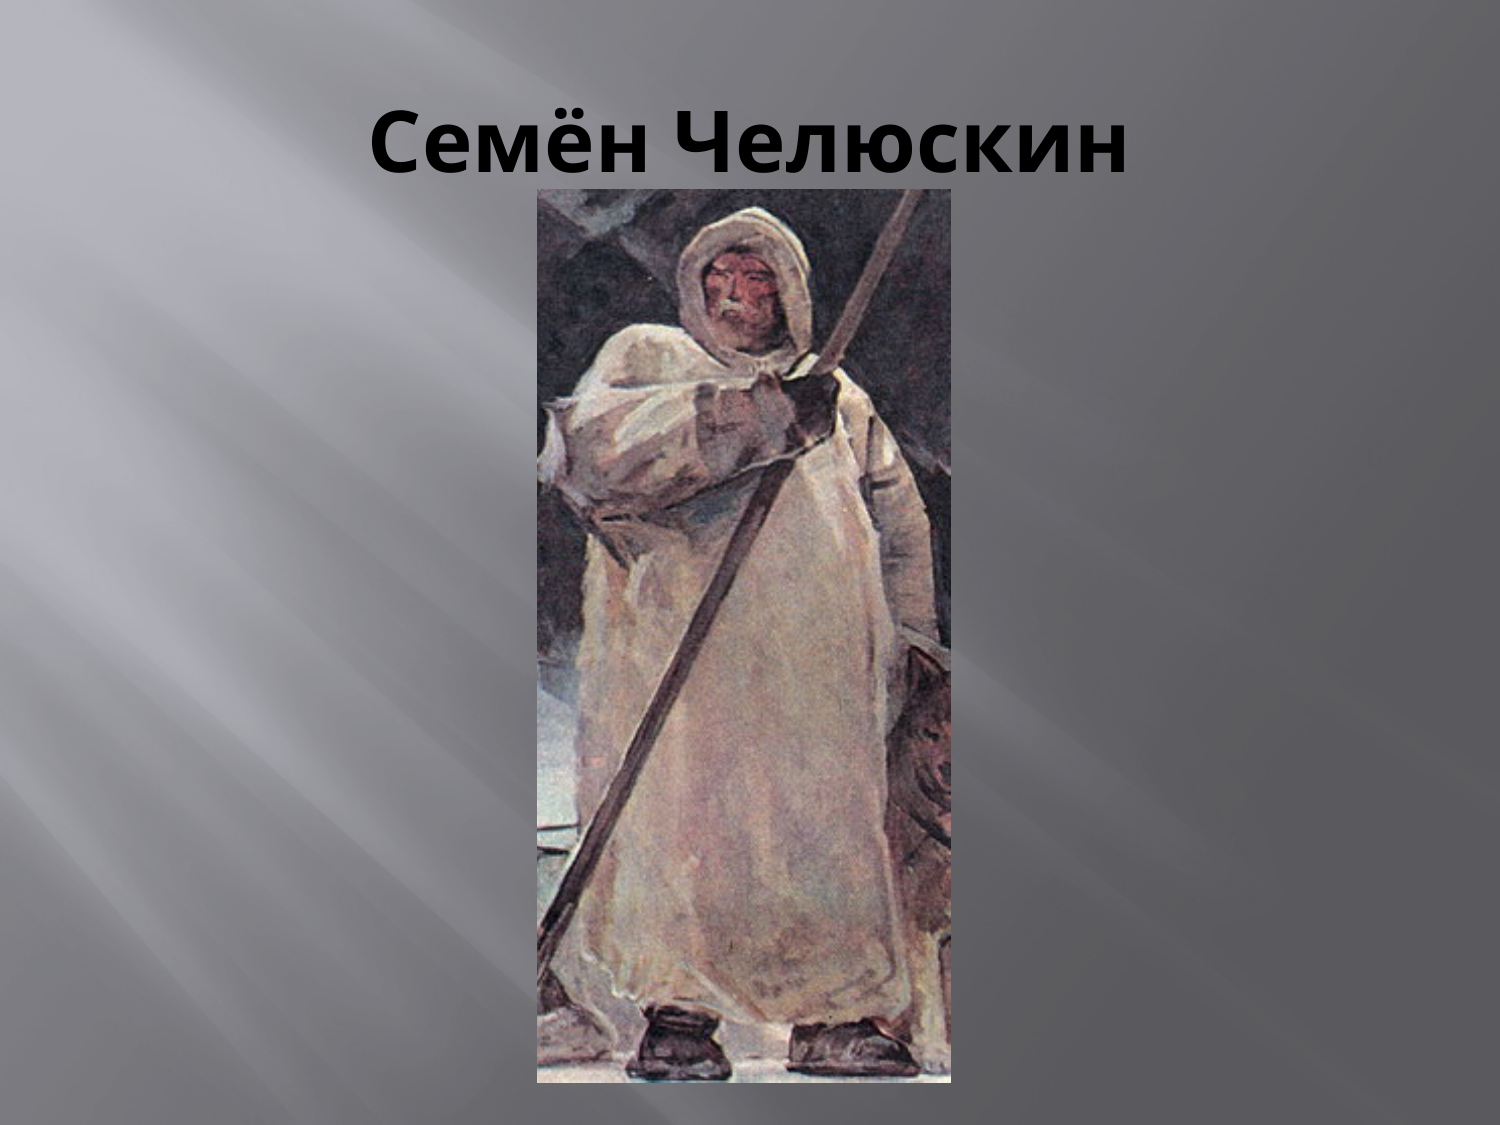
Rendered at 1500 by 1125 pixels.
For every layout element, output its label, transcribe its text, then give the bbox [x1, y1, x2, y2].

title Семён Челюскин [75, 45, 1425, 233]
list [537, 188, 952, 1083]
